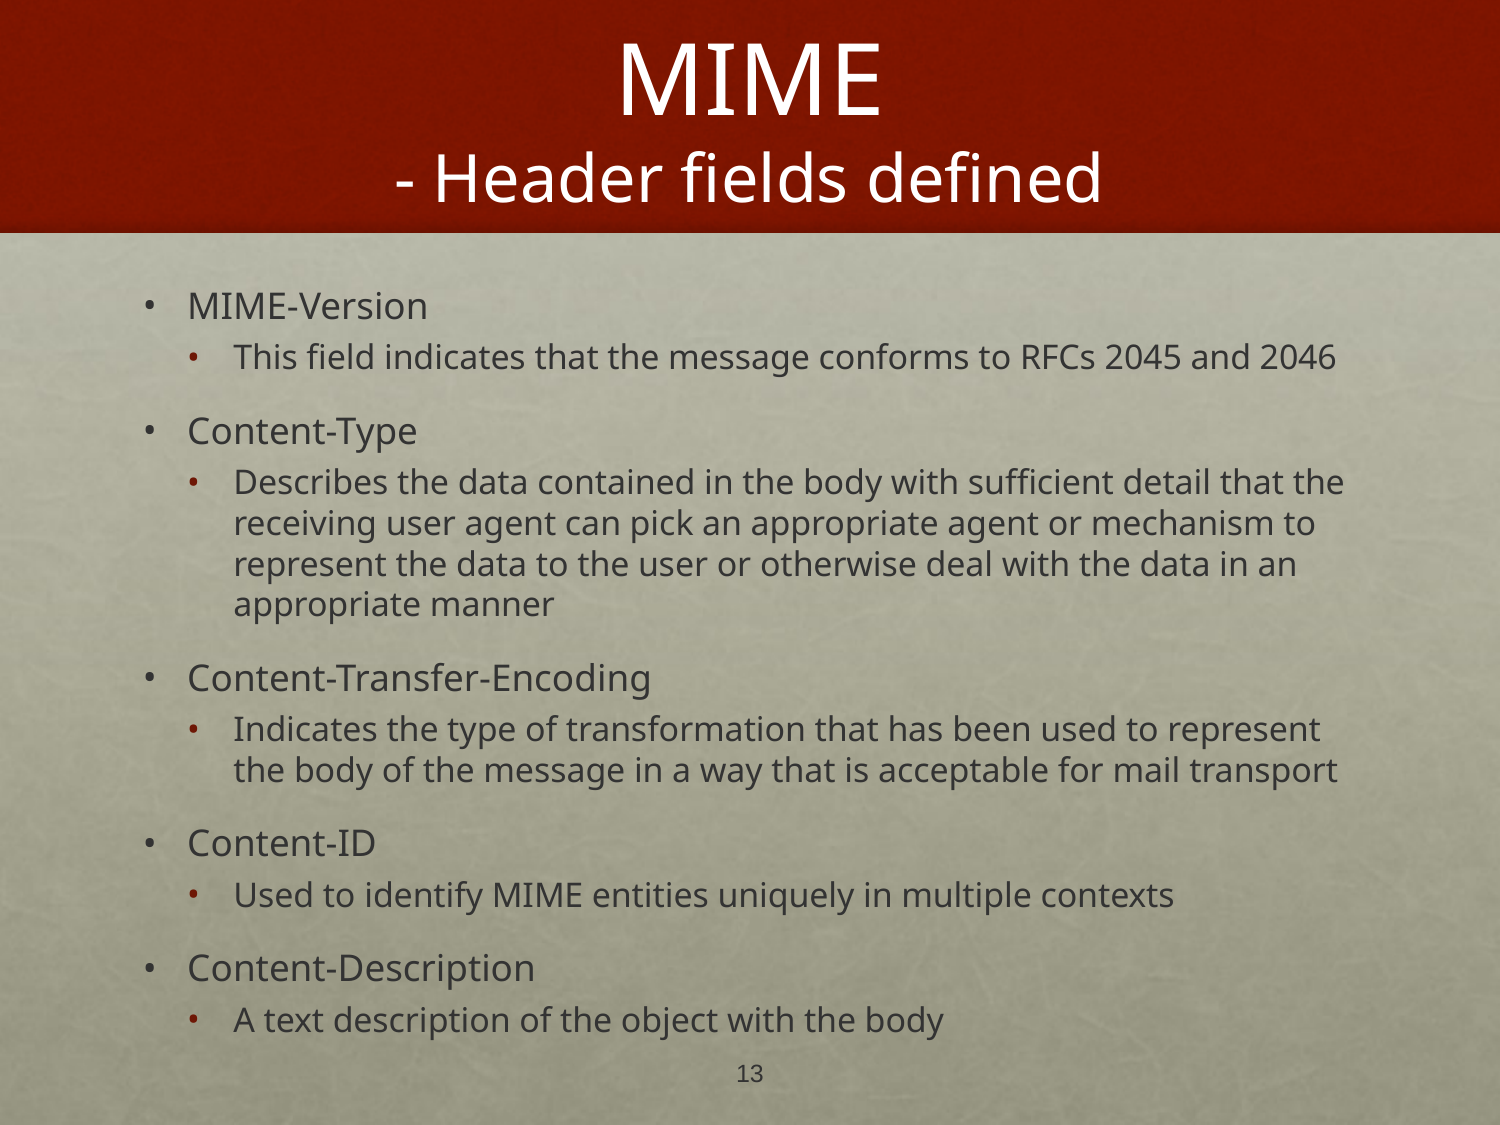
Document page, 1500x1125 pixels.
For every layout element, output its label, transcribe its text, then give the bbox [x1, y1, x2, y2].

picture [0, 214, 1500, 1125]
title MIME - Header fields defined [127, 10, 1372, 221]
list MIME-Version This field indicates that the message conforms to RFCs 2045 and 2046 Content-Type Describes the data contained in the body with sufficient detail that the receiving user agent can pick an appropriate agent or mechanism to represent the data to the user or otherwise deal with the data in an appropriate manner Content-Transfer-Encoding Indicates the type of transformation that has been used to represent the body of the message in a way that is acceptable for mail transport Content-ID Used to identify MIME entities uniquely in multiple contexts Content-Description A text description of the object with the body [127, 275, 1372, 1063]
slide_number 13 [699, 1042, 800, 1103]
